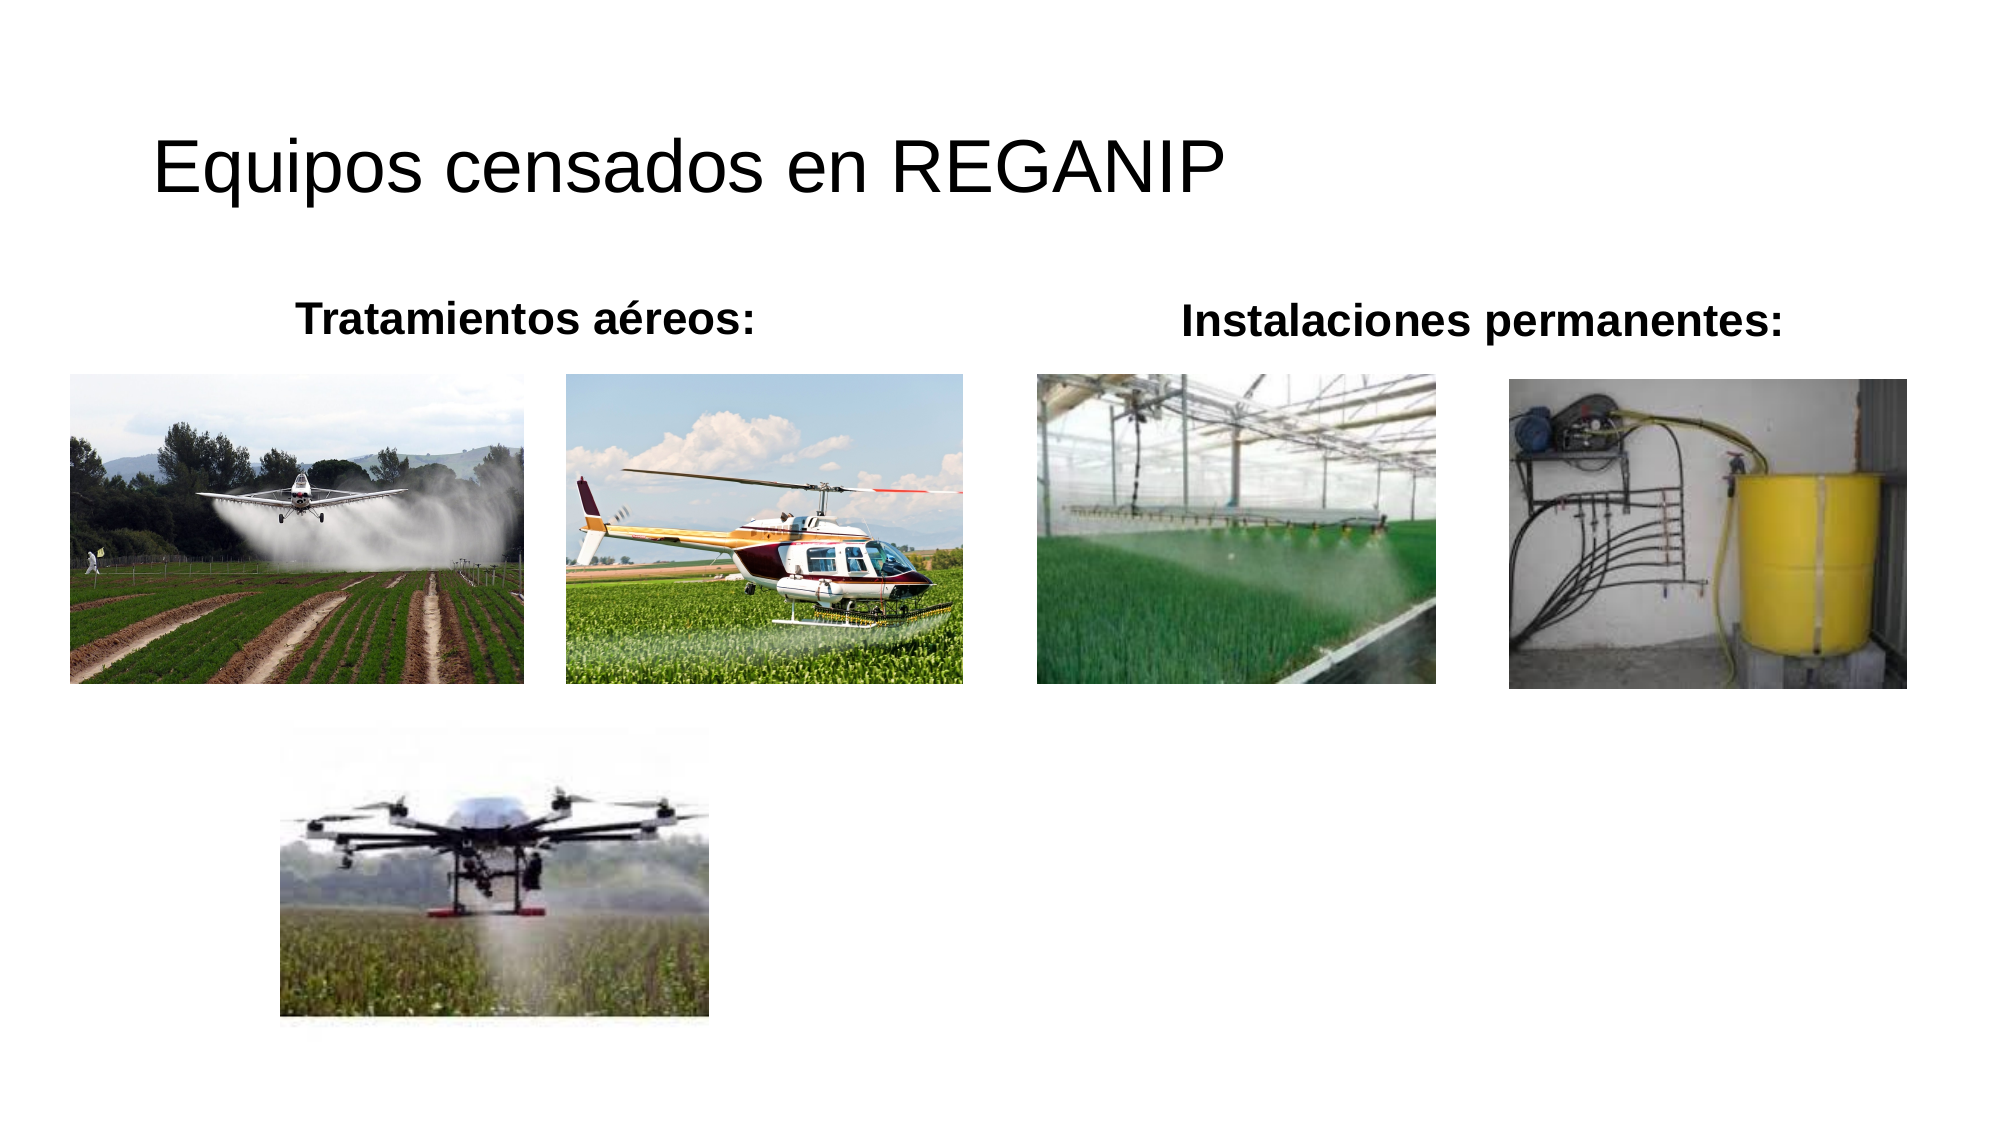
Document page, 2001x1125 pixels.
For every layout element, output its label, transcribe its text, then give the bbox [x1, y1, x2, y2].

picture [1509, 379, 1907, 689]
title Equipos censados en REGANIP [137, 59, 1931, 278]
picture [70, 374, 524, 684]
text_box Instalaciones permanentes: [1166, 289, 1843, 368]
picture [280, 693, 709, 1050]
list Tratamientos aéreos: [280, 287, 807, 365]
picture [1037, 374, 1436, 684]
picture [566, 374, 963, 684]
